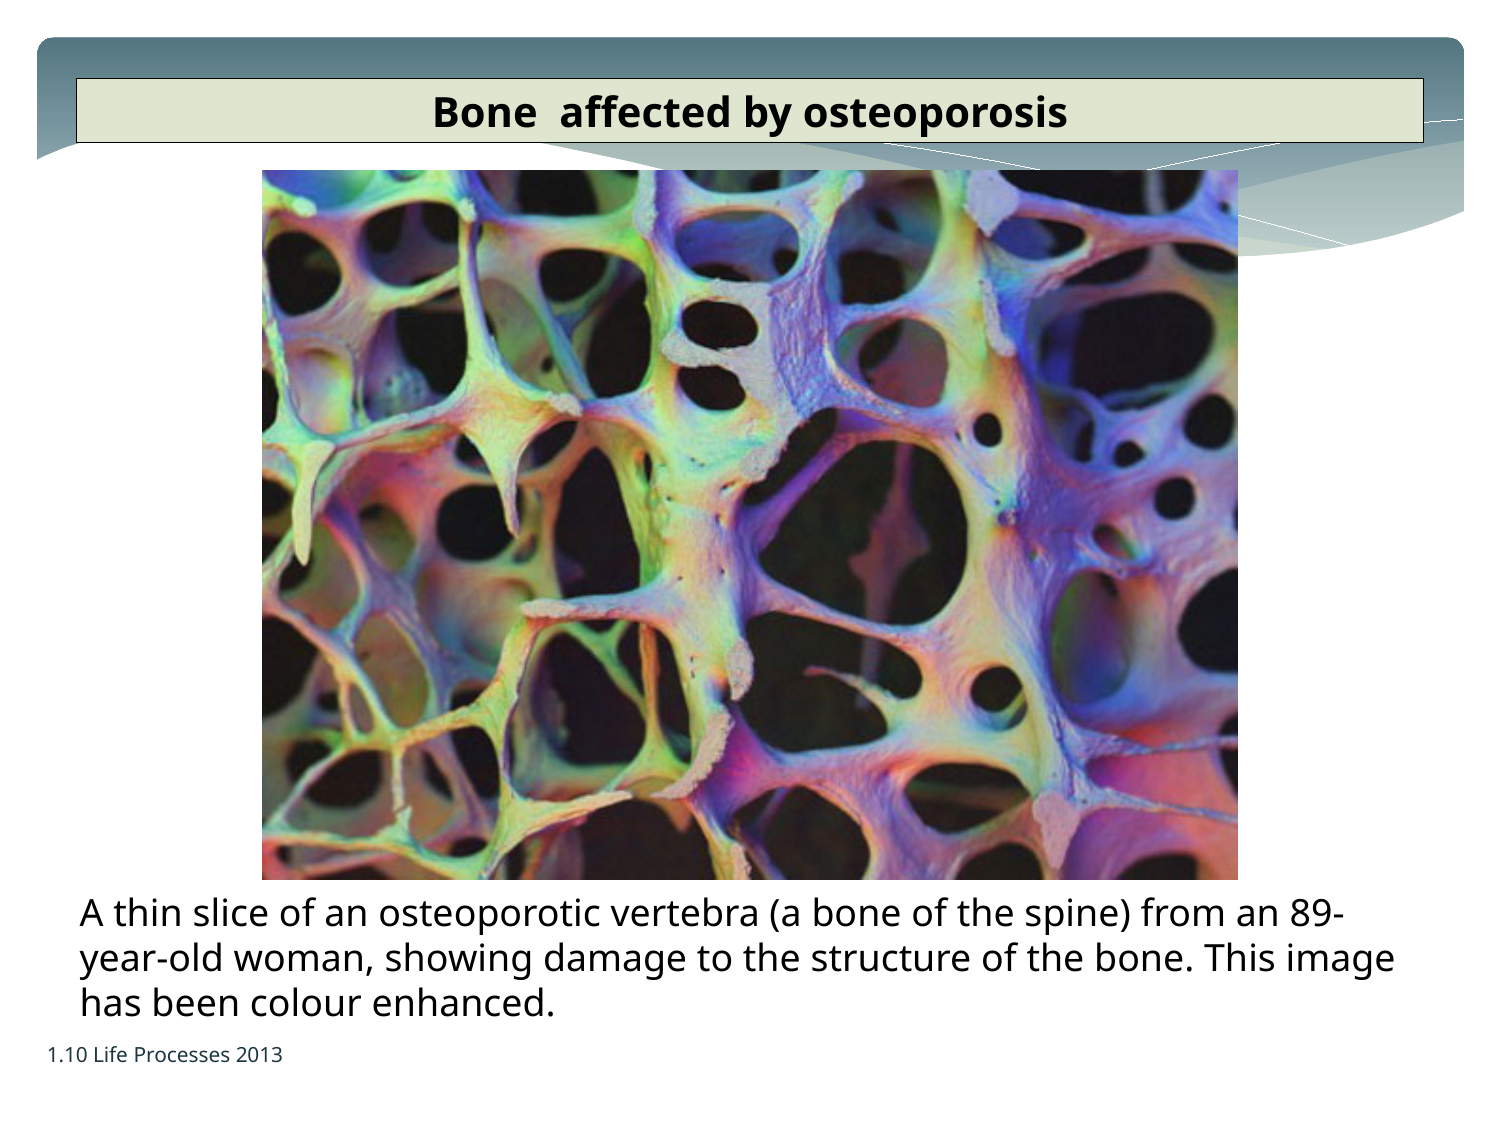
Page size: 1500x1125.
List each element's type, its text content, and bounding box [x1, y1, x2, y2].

picture [262, 170, 1238, 880]
text_box Bone affected by osteoporosis [76, 78, 1424, 143]
text_box A thin slice of an osteoporotic vertebra (a bone of the spine) from an 89-year-old woman, showing damage to the structure of the bone. This image has been colour enhanced. [64, 881, 1436, 1032]
footer 1.10 Life Processes 2013 [31, 1025, 653, 1086]
